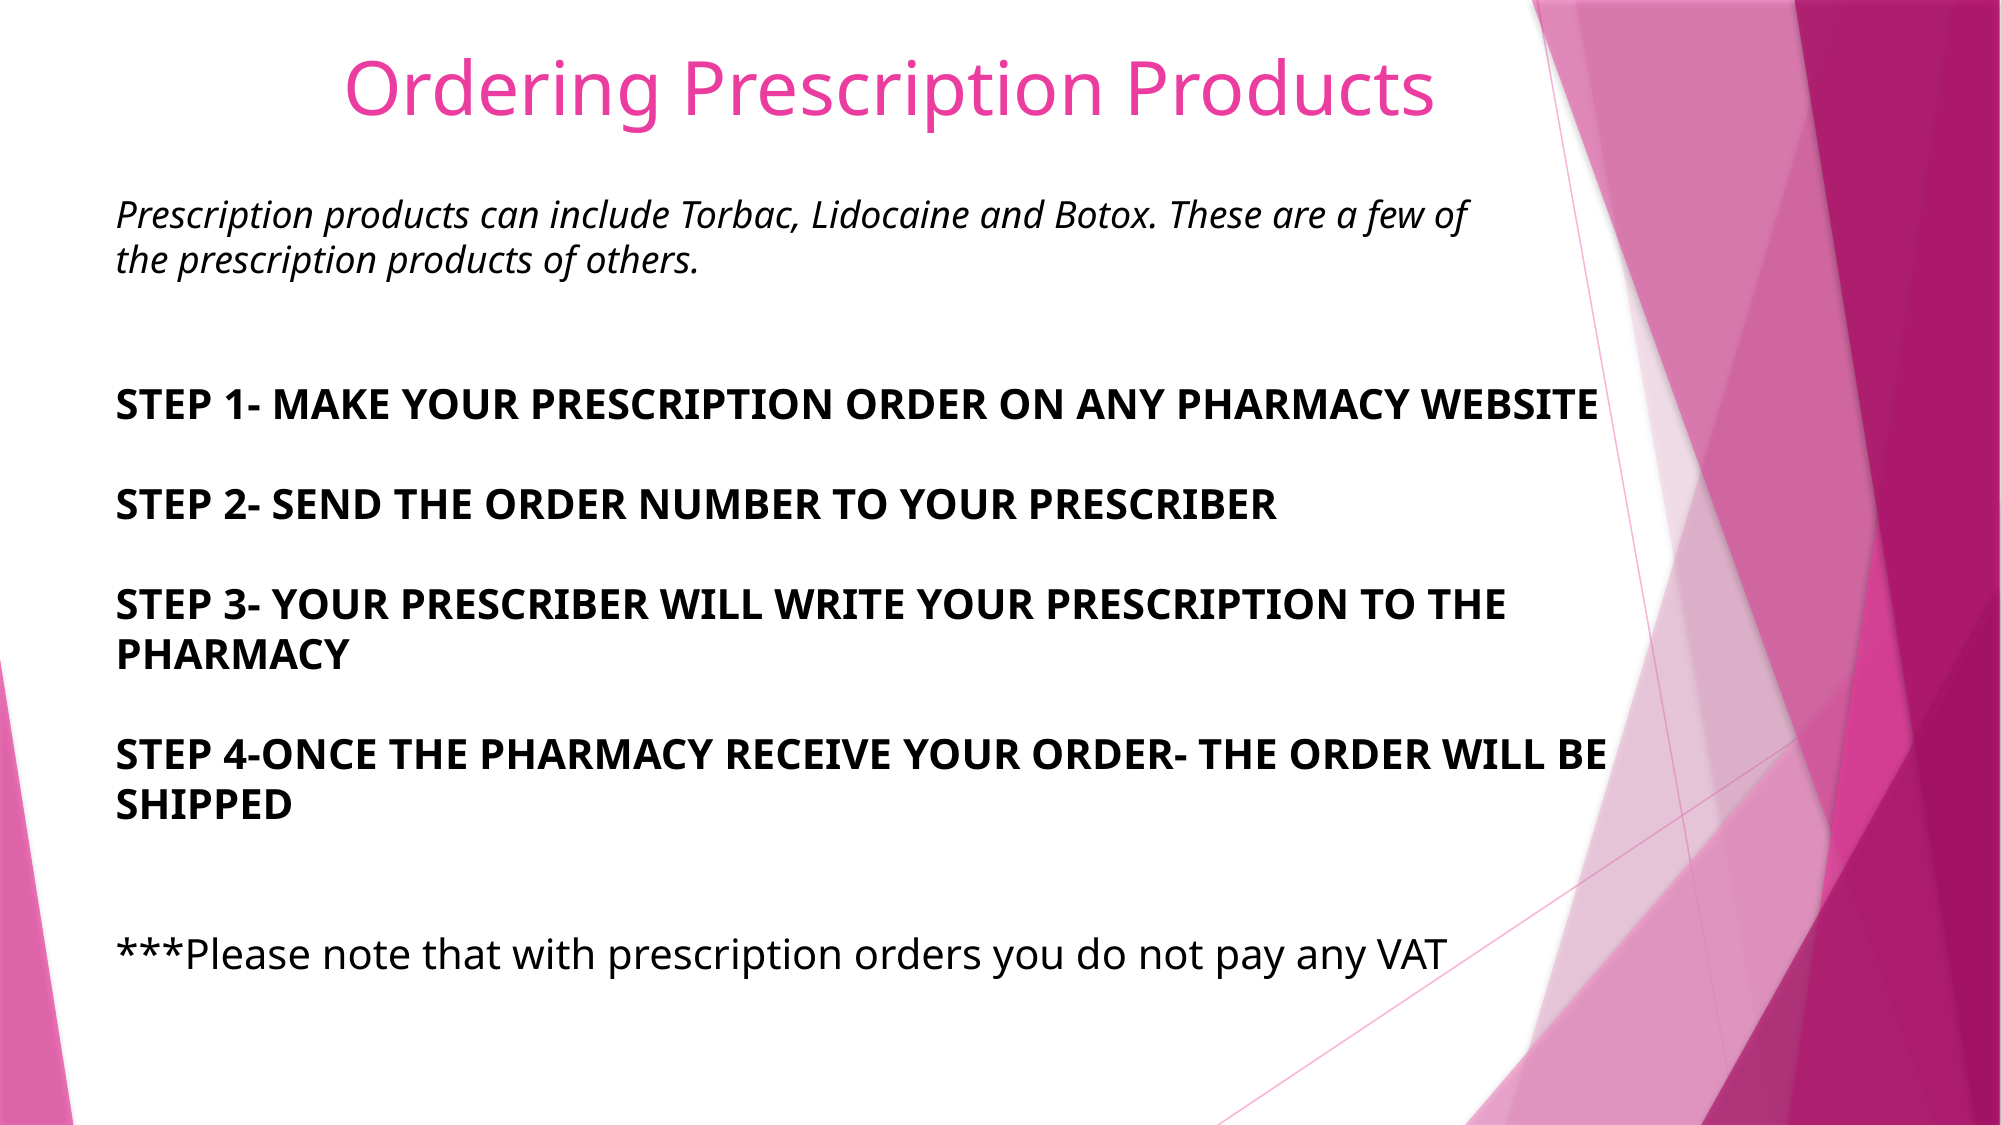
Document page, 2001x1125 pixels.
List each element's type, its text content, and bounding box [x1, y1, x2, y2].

text_box Prescription products can include Torbac, Lidocaine and Botox. These are a few of the prescription products of others. [100, 183, 1534, 289]
text_box STEP 1- MAKE YOUR PRESCRIPTION ORDER ON ANY PHARMACY WEBSITE STEP 2- SEND THE ORDER NUMBER TO YOUR PRESCRIBER STEP 3- YOUR PRESCRIBER WILL WRITE YOUR PRESCRIPTION TO THE PHARMACY STEP 4-ONCE THE PHARMACY RECEIVE YOUR ORDER- THE ORDER WILL BE SHIPPED ***Please note that with prescription orders you do not pay any VAT [100, 370, 1689, 986]
title Ordering Prescription Products [328, 32, 1513, 183]
